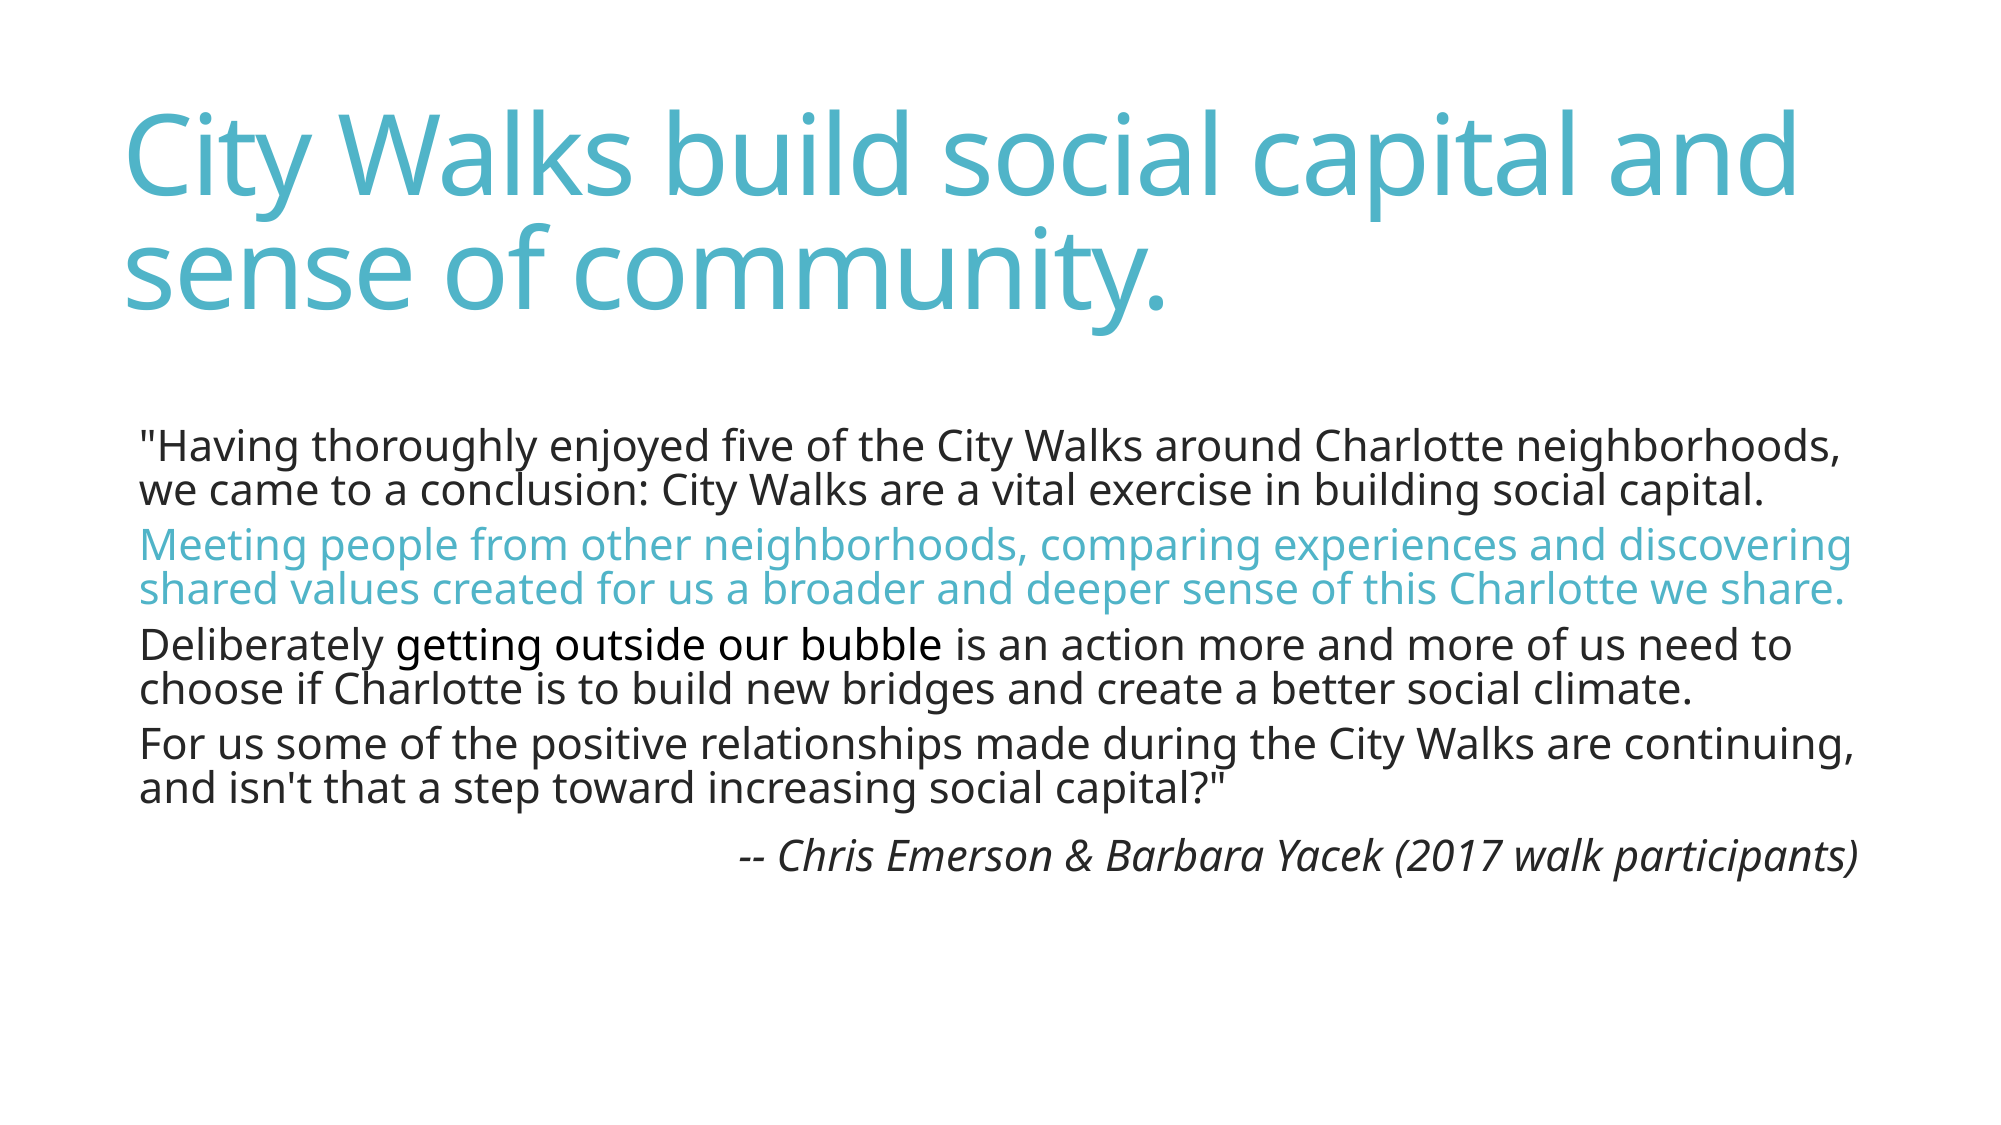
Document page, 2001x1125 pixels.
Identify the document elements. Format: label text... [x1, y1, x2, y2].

title City Walks build social capital and sense of community. [107, 81, 1875, 354]
list "Having thoroughly enjoyed five of the City Walks around Charlotte neighborhoods, we came to a conclusion: City Walks are a vital exercise in building social capital. Meeting people from other neighborhoods, comparing experiences and discovering shared values created for us a broader and deeper sense of this Charlotte we share. Deliberately getting outside our bubble is an action more and more of us need to choose if Charlotte is to build new bridges and create a better social climate. For us some of the positive relationships made during the City Walks are continuing, and isn't that a step toward increasing social capital?" -- Chris Emerson & Barbara Yacek (2017 walk participants) [111, 418, 1876, 981]
